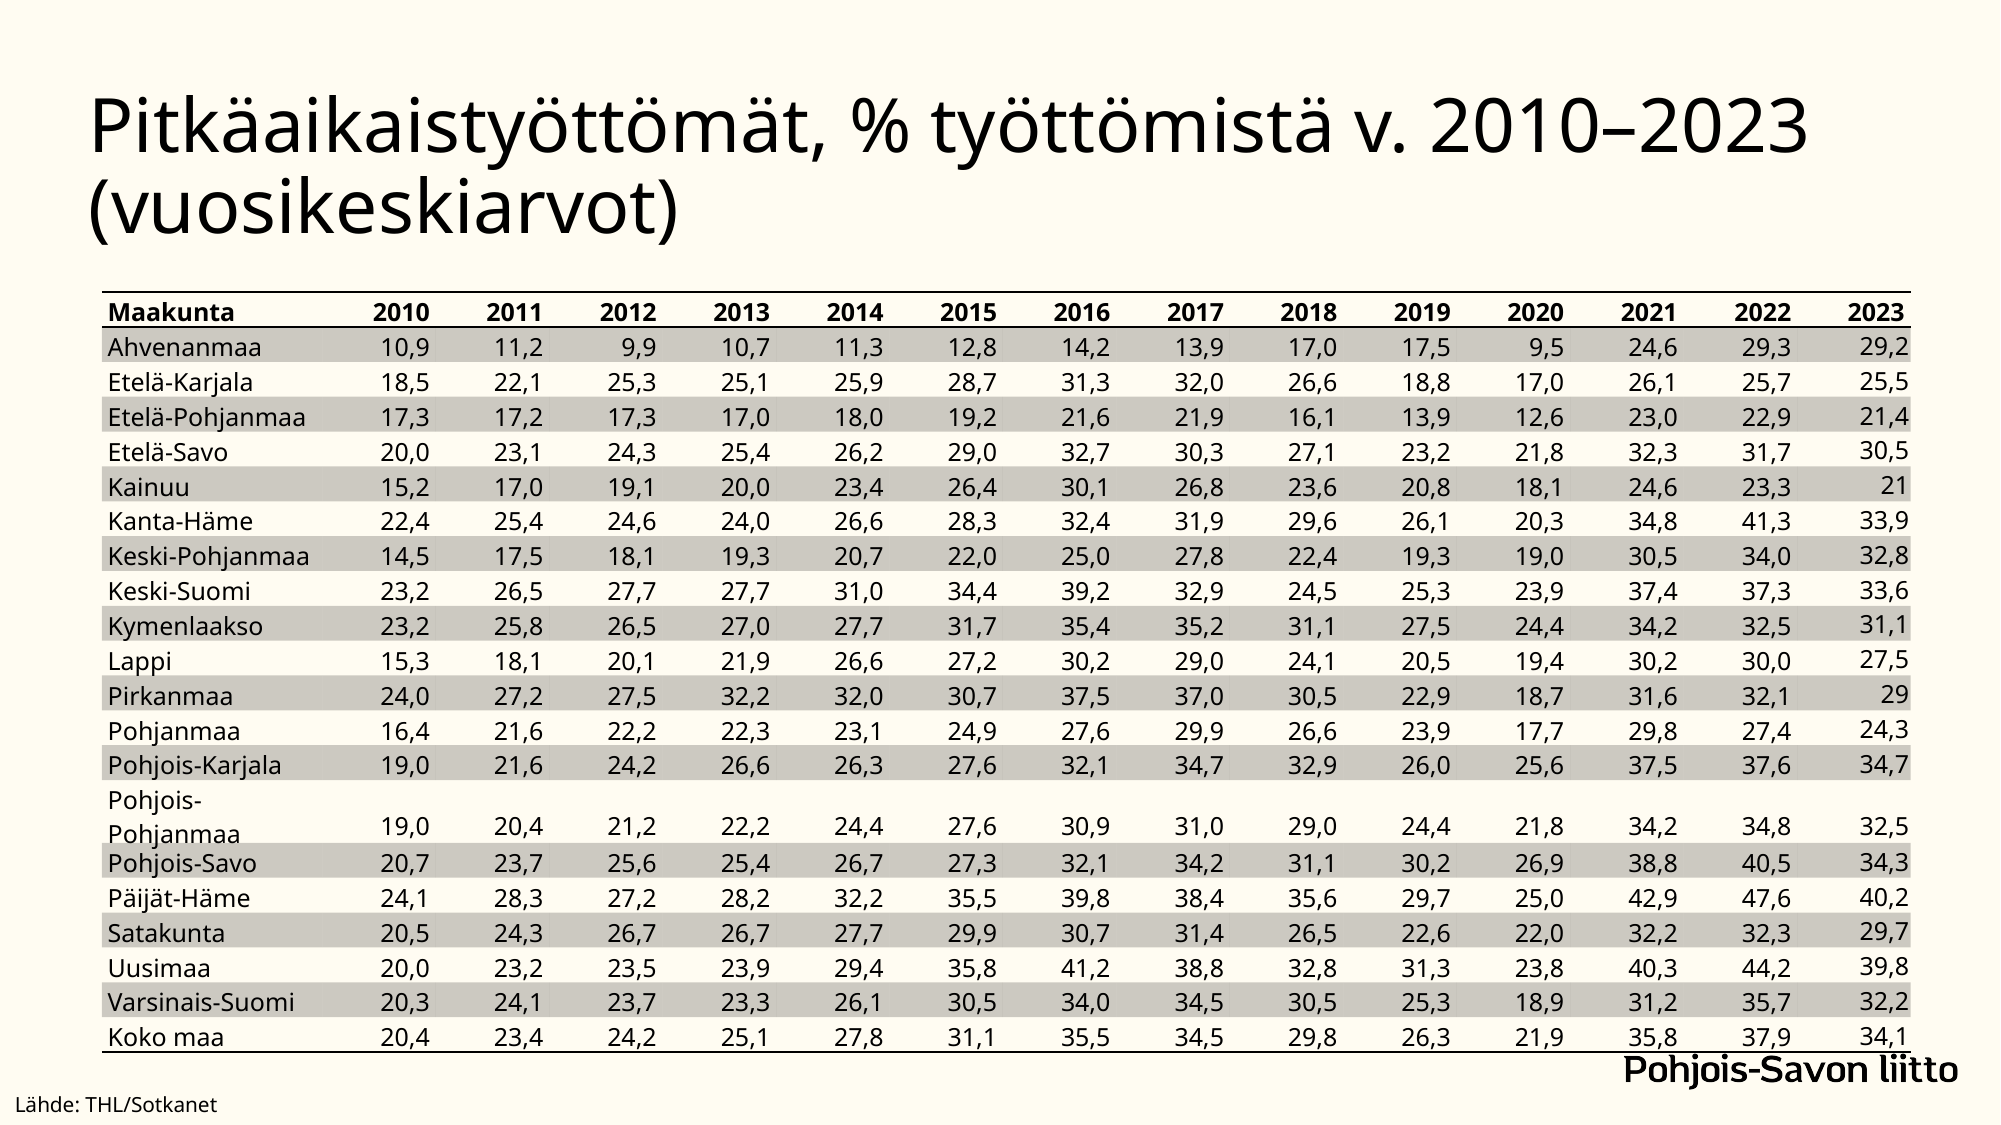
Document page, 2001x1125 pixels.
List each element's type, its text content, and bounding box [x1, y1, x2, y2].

table_cell 26,7 [663, 913, 776, 947]
table_cell 14,2 [1003, 328, 1116, 362]
table_cell 32,9 [1230, 745, 1343, 780]
table_cell 29,8 [1570, 710, 1684, 745]
table_cell 25,3 [549, 362, 663, 397]
table_cell 30,2 [1003, 641, 1116, 675]
table_cell 21,6 [436, 710, 549, 745]
table_cell 31,7 [890, 606, 1003, 641]
table_cell 30,5 [890, 982, 1003, 1017]
table_cell 23,6 [1230, 466, 1343, 501]
table_cell 42,9 [1570, 878, 1684, 913]
table_cell 9,5 [1457, 328, 1570, 362]
table_cell 39,8 [1003, 878, 1116, 913]
table_cell 17,7 [1457, 710, 1570, 745]
table_cell 27,8 [1116, 536, 1230, 571]
table_cell 22,9 [1343, 675, 1457, 710]
table_cell 16,4 [322, 710, 436, 745]
table_header 2017 [1116, 293, 1230, 326]
table_cell 32,3 [1570, 432, 1684, 466]
table_cell 24,2 [549, 745, 663, 780]
table_cell 20,0 [663, 466, 776, 501]
table_cell 23,4 [436, 1017, 549, 1051]
table_cell 24,3 [549, 432, 663, 466]
table_cell 26,5 [549, 606, 663, 641]
table_cell 11,3 [776, 328, 890, 362]
table_cell 32,5 [1684, 606, 1797, 641]
table_cell 20,3 [1457, 501, 1570, 536]
table_cell 34,5 [1116, 1017, 1230, 1051]
table_cell 32,2 [1570, 913, 1684, 947]
table_cell 11,2 [436, 328, 549, 362]
table_cell 32,0 [776, 675, 890, 710]
table_cell 31,1 [1797, 606, 1911, 641]
table_cell 19,1 [549, 466, 663, 501]
table_cell Keski-Pohjanmaa [102, 536, 322, 571]
table_cell 23,2 [436, 947, 549, 982]
table_cell 34,7 [1797, 745, 1911, 780]
table_cell 21,6 [1003, 397, 1116, 432]
table_cell 27,2 [549, 878, 663, 913]
table_cell 34,2 [1116, 843, 1230, 878]
table_cell 15,3 [322, 641, 436, 675]
table_cell 25,3 [1343, 982, 1457, 1017]
table_cell 30,0 [1684, 641, 1797, 675]
table_cell 34,7 [1116, 745, 1230, 780]
table_cell 23,3 [1684, 466, 1797, 501]
table_cell 29,7 [1343, 878, 1457, 913]
table_cell 25,6 [1457, 745, 1570, 780]
table_cell 19,0 [1457, 536, 1570, 571]
table_cell 27,5 [1797, 641, 1911, 675]
table_cell 26,5 [436, 571, 549, 606]
table_cell 29,0 [1116, 641, 1230, 675]
table_cell 22,4 [1230, 536, 1343, 571]
table_cell 38,4 [1116, 878, 1230, 913]
table_cell 21,4 [1797, 397, 1911, 432]
table_header 2011 [436, 293, 549, 326]
table_cell 17,5 [1343, 328, 1457, 362]
table_cell 21,6 [436, 745, 549, 780]
table_cell 34,8 [1684, 780, 1797, 843]
table_cell 29,6 [1230, 501, 1343, 536]
table_cell 30,2 [1570, 641, 1684, 675]
table_header 2012 [549, 293, 663, 326]
table_cell 20,1 [549, 641, 663, 675]
table_cell 29 [1797, 675, 1911, 710]
table_cell 23,9 [1457, 571, 1570, 606]
table_cell Varsinais-Suomi [102, 982, 322, 1017]
table_cell 26,6 [1230, 362, 1343, 397]
table_cell 31,0 [1116, 780, 1230, 843]
table_cell 32,5 [1797, 780, 1911, 843]
table_cell 31,7 [1684, 432, 1797, 466]
table_cell 22,2 [549, 710, 663, 745]
table_cell 22,9 [1684, 397, 1797, 432]
table_header 2016 [1003, 293, 1116, 326]
table_cell Etelä-Karjala [102, 362, 322, 397]
table_cell 31,9 [1116, 501, 1230, 536]
table_cell 20,3 [322, 982, 436, 1017]
table_cell 26,3 [776, 745, 890, 780]
table_cell 12,8 [890, 328, 1003, 362]
table_cell 26,6 [776, 641, 890, 675]
table_cell 21,8 [1457, 432, 1570, 466]
table_cell Kymenlaakso [102, 606, 322, 641]
table_cell 32,2 [1797, 982, 1911, 1017]
table_header Maakunta [102, 293, 322, 326]
table_cell Etelä-Savo [102, 432, 322, 466]
table_cell 27,6 [890, 745, 1003, 780]
table_cell 27,7 [776, 606, 890, 641]
table_cell 17,5 [436, 536, 549, 571]
table_cell 22,1 [436, 362, 549, 397]
table_cell Koko maa [102, 1017, 322, 1051]
table_cell 18,9 [1457, 982, 1570, 1017]
table_cell 30,7 [1003, 913, 1116, 947]
table_cell Pohjois-Pohjanmaa [102, 780, 322, 843]
table_cell 35,5 [890, 878, 1003, 913]
table_cell 19,4 [1457, 641, 1570, 675]
table_cell 25,7 [1684, 362, 1797, 397]
table_cell 35,5 [1003, 1017, 1116, 1051]
table_cell 32,0 [1116, 362, 1230, 397]
table_cell 34,0 [1684, 536, 1797, 571]
table_cell 19,3 [663, 536, 776, 571]
table_cell 23,9 [663, 947, 776, 982]
table_cell 28,2 [663, 878, 776, 913]
table_cell 26,6 [663, 745, 776, 780]
table_cell Kanta-Häme [102, 501, 322, 536]
table_cell 19,0 [322, 780, 436, 843]
table_cell Pirkanmaa [102, 675, 322, 710]
table_cell 27,3 [890, 843, 1003, 878]
table_cell 30,5 [1230, 982, 1343, 1017]
table_cell 24,0 [322, 675, 436, 710]
table_cell Ahvenanmaa [102, 328, 322, 362]
table_cell 34,2 [1570, 606, 1684, 641]
table_cell 24,4 [1343, 780, 1457, 843]
table_cell 26,2 [776, 432, 890, 466]
table_cell 17,0 [1230, 328, 1343, 362]
table_cell Pohjois-Karjala [102, 745, 322, 780]
table_cell 17,0 [1457, 362, 1570, 397]
table_cell 28,3 [890, 501, 1003, 536]
table_cell 29,7 [1797, 913, 1911, 947]
table_cell 34,0 [1003, 982, 1116, 1017]
table_cell 25,6 [549, 843, 663, 878]
table_cell 26,1 [1570, 362, 1684, 397]
table_cell 38,8 [1570, 843, 1684, 878]
table_cell 34,1 [1797, 1017, 1911, 1038]
table_cell 40,2 [1797, 878, 1911, 913]
table_cell 26,7 [776, 843, 890, 878]
table_cell 27,7 [663, 571, 776, 606]
table_cell 30,3 [1116, 432, 1230, 466]
table_header 2013 [663, 293, 776, 326]
table_cell 25,4 [663, 432, 776, 466]
table_cell 34,2 [1570, 780, 1684, 843]
table_cell 22,0 [890, 536, 1003, 571]
table_cell 28,3 [436, 878, 549, 913]
table_cell 20,4 [436, 780, 549, 843]
table_cell 44,2 [1684, 947, 1797, 982]
table_cell 12,6 [1457, 397, 1570, 432]
table_cell 23,7 [549, 982, 663, 1017]
table_cell 30,7 [890, 675, 1003, 710]
table_cell 17,2 [436, 397, 549, 432]
table_cell 38,8 [1116, 947, 1230, 982]
table_cell 32,3 [1684, 913, 1797, 947]
table_cell 35,6 [1230, 878, 1343, 913]
table_cell 24,0 [663, 501, 776, 536]
table_cell 24,1 [1230, 641, 1343, 675]
table_cell Pohjanmaa [102, 710, 322, 745]
table_cell 32,2 [663, 675, 776, 710]
table_cell 13,9 [1343, 397, 1457, 432]
table_cell 27,7 [776, 913, 890, 947]
table_cell 31,0 [776, 571, 890, 606]
table_cell 27,4 [1684, 710, 1797, 745]
table_cell 35,7 [1684, 982, 1797, 1017]
table_cell 35,2 [1116, 606, 1230, 641]
table_cell 34,4 [890, 571, 1003, 606]
table_cell 24,6 [1570, 466, 1684, 501]
table_cell 25,1 [663, 1017, 776, 1051]
table_cell 26,8 [1116, 466, 1230, 501]
table_cell 24,9 [890, 710, 1003, 745]
table_cell 24,6 [549, 501, 663, 536]
table_cell 18,0 [776, 397, 890, 432]
table_cell 20,0 [322, 432, 436, 466]
table_cell 26,4 [890, 466, 1003, 501]
table_cell 34,3 [1797, 843, 1911, 878]
table_cell 15,2 [322, 466, 436, 501]
table_cell 24,3 [1797, 710, 1911, 745]
table_cell 19,2 [890, 397, 1003, 432]
table_cell 35,8 [890, 947, 1003, 982]
table_cell 37,6 [1684, 745, 1797, 780]
title Pitkäaikaistyöttömät, % työttömistä v. 2010–2023 (vuosikeskiarvot) [73, 59, 1926, 278]
table_cell 27,2 [890, 641, 1003, 675]
table_cell 20,0 [322, 947, 436, 982]
table_cell 20,5 [1343, 641, 1457, 675]
table_cell 20,5 [322, 913, 436, 947]
table_cell 22,2 [663, 780, 776, 843]
table_cell 32,8 [1230, 947, 1343, 982]
table_cell 27,6 [1003, 710, 1116, 745]
table_cell 29,8 [1230, 1017, 1343, 1051]
table_cell 23,2 [1343, 432, 1457, 466]
table_header 2023 [1797, 293, 1911, 326]
table_cell 37,5 [1570, 745, 1684, 780]
table_cell 31,1 [890, 1017, 1003, 1051]
table_cell 24,4 [776, 780, 890, 843]
table_cell 28,7 [890, 362, 1003, 397]
table_cell Uusimaa [102, 947, 322, 982]
table_cell 32,8 [1797, 536, 1911, 571]
table_cell 26,1 [776, 982, 890, 1017]
table_cell 26,9 [1457, 843, 1570, 878]
table_header 2010 [322, 293, 436, 326]
table_cell 22,4 [322, 501, 436, 536]
table_cell 24,5 [1230, 571, 1343, 606]
table_cell 25,8 [436, 606, 549, 641]
table_cell 23,5 [549, 947, 663, 982]
table_cell 26,1 [1343, 501, 1457, 536]
table_cell 35,8 [1570, 1017, 1684, 1051]
table_cell Pohjois-Savo [102, 843, 322, 878]
table_cell 25,0 [1003, 536, 1116, 571]
table_cell 40,5 [1684, 843, 1797, 878]
table_cell 39,8 [1797, 947, 1911, 982]
table_header 2015 [890, 293, 1003, 326]
table_cell 27,0 [663, 606, 776, 641]
table_cell 31,1 [1230, 606, 1343, 641]
table_cell 29,9 [890, 913, 1003, 947]
table_cell 26,5 [1230, 913, 1343, 947]
table_cell 29,3 [1684, 328, 1797, 362]
table_cell 47,6 [1684, 878, 1797, 913]
table_cell 10,7 [663, 328, 776, 362]
table_cell 30,5 [1230, 675, 1343, 710]
table_cell 10,9 [322, 328, 436, 362]
table_cell 25,4 [436, 501, 549, 536]
table_cell Kainuu [102, 466, 322, 501]
table_cell 31,1 [1230, 843, 1343, 878]
table_cell 24,1 [436, 982, 549, 1017]
table_cell 21 [1797, 466, 1911, 501]
table_cell 32,4 [1003, 501, 1116, 536]
table_cell 31,3 [1343, 947, 1457, 982]
table_cell 41,2 [1003, 947, 1116, 982]
table_cell 33,6 [1797, 571, 1911, 606]
table_cell 27,5 [1343, 606, 1457, 641]
table_cell 25,5 [1797, 362, 1911, 397]
table_cell 23,4 [776, 466, 890, 501]
table_cell 27,5 [549, 675, 663, 710]
table_cell 24,3 [436, 913, 549, 947]
table_cell Päijät-Häme [102, 878, 322, 913]
table_cell 26,7 [549, 913, 663, 947]
table_header 2022 [1684, 293, 1797, 326]
table_cell 23,1 [436, 432, 549, 466]
table_cell 31,6 [1570, 675, 1684, 710]
table_cell 25,9 [776, 362, 890, 397]
table_cell Satakunta [102, 913, 322, 947]
table_cell 27,6 [890, 780, 1003, 843]
table_cell 29,9 [1116, 710, 1230, 745]
table_cell 26,6 [776, 501, 890, 536]
table_cell 18,5 [322, 362, 436, 397]
table_cell 40,3 [1570, 947, 1684, 982]
table_cell 25,1 [663, 362, 776, 397]
table_cell 23,3 [663, 982, 776, 1017]
table_cell 25,0 [1457, 878, 1570, 913]
table_cell 29,4 [776, 947, 890, 982]
table_cell 24,1 [322, 878, 436, 913]
table_cell 21,8 [1457, 780, 1570, 843]
table_cell 16,1 [1230, 397, 1343, 432]
table_cell 30,2 [1343, 843, 1457, 878]
table_cell 23,0 [1570, 397, 1684, 432]
table_cell 34,5 [1116, 982, 1230, 1017]
table_cell 17,0 [436, 466, 549, 501]
table_cell 25,3 [1343, 571, 1457, 606]
table_cell 39,2 [1003, 571, 1116, 606]
table_cell 18,7 [1457, 675, 1570, 710]
table_cell 23,9 [1343, 710, 1457, 745]
table_cell 18,8 [1343, 362, 1457, 397]
table_cell 19,0 [322, 745, 436, 780]
table_cell 22,3 [663, 710, 776, 745]
table_cell 22,6 [1343, 913, 1457, 947]
picture [1600, 1038, 1981, 1106]
table_cell Keski-Suomi [102, 571, 322, 606]
table_cell 32,7 [1003, 432, 1116, 466]
table_cell 30,9 [1003, 780, 1116, 843]
table_cell 33,9 [1797, 501, 1911, 536]
table_cell 26,3 [1343, 1017, 1457, 1051]
table_cell 19,3 [1343, 536, 1457, 571]
table_cell 41,3 [1684, 501, 1797, 536]
table_cell 29,0 [1230, 780, 1343, 843]
table_cell 29,2 [1797, 328, 1911, 362]
table_cell 26,0 [1343, 745, 1457, 780]
table_cell 20,8 [1343, 466, 1457, 501]
table_cell Lappi [102, 641, 322, 675]
table_header 2014 [776, 293, 890, 326]
table_cell 26,6 [1230, 710, 1343, 745]
table_cell 17,0 [663, 397, 776, 432]
table_cell 17,3 [549, 397, 663, 432]
table_cell 18,1 [549, 536, 663, 571]
table_cell 23,2 [322, 571, 436, 606]
table_cell 30,5 [1570, 536, 1684, 571]
table_cell 30,5 [1797, 432, 1911, 466]
table_cell 17,3 [322, 397, 436, 432]
table_cell 27,1 [1230, 432, 1343, 466]
table_cell 29,0 [890, 432, 1003, 466]
table_cell 35,4 [1003, 606, 1116, 641]
table_cell 27,7 [549, 571, 663, 606]
table_cell 27,8 [776, 1017, 890, 1051]
table_cell 32,2 [776, 878, 890, 913]
table_cell 21,2 [549, 780, 663, 843]
table_cell 32,9 [1116, 571, 1230, 606]
table_cell 37,9 [1684, 1017, 1797, 1038]
table_cell 24,6 [1570, 328, 1684, 362]
table_cell 20,7 [776, 536, 890, 571]
table_cell 24,2 [549, 1017, 663, 1051]
table_cell 34,8 [1570, 501, 1684, 536]
table_cell 14,5 [322, 536, 436, 571]
table_cell 9,9 [549, 328, 663, 362]
table_cell 25,4 [663, 843, 776, 878]
table_cell 32,1 [1684, 675, 1797, 710]
table_cell 21,9 [663, 641, 776, 675]
text_box Lähde: THL/Sotkanet [0, 1084, 894, 1125]
table_header 2020 [1457, 293, 1570, 326]
table_cell 37,5 [1003, 675, 1116, 710]
table_cell 20,4 [322, 1017, 436, 1051]
table_cell 18,1 [1457, 466, 1570, 501]
table_cell 20,7 [322, 843, 436, 878]
table_cell 22,0 [1457, 913, 1570, 947]
table_cell Etelä-Pohjanmaa [102, 397, 322, 432]
table_cell 23,2 [322, 606, 436, 641]
table_cell 23,1 [776, 710, 890, 745]
table_cell 13,9 [1116, 328, 1230, 362]
table_cell 24,4 [1457, 606, 1570, 641]
table_cell 21,9 [1457, 1017, 1570, 1051]
table_cell 27,2 [436, 675, 549, 710]
table_cell 21,9 [1116, 397, 1230, 432]
table_cell 37,3 [1684, 571, 1797, 606]
table_cell 32,1 [1003, 745, 1116, 780]
table_cell 23,7 [436, 843, 549, 878]
table_cell 31,3 [1003, 362, 1116, 397]
table_header 2018 [1230, 293, 1343, 326]
table_cell 37,0 [1116, 675, 1230, 710]
table_header 2021 [1570, 293, 1684, 326]
table_cell 23,8 [1457, 947, 1570, 982]
table_header 2019 [1343, 293, 1457, 326]
table_cell 31,2 [1570, 982, 1684, 1017]
table_cell 30,1 [1003, 466, 1116, 501]
table_cell 31,4 [1116, 913, 1230, 947]
table_cell 32,1 [1003, 843, 1116, 878]
table_cell 37,4 [1570, 571, 1684, 606]
table_cell 18,1 [436, 641, 549, 675]
